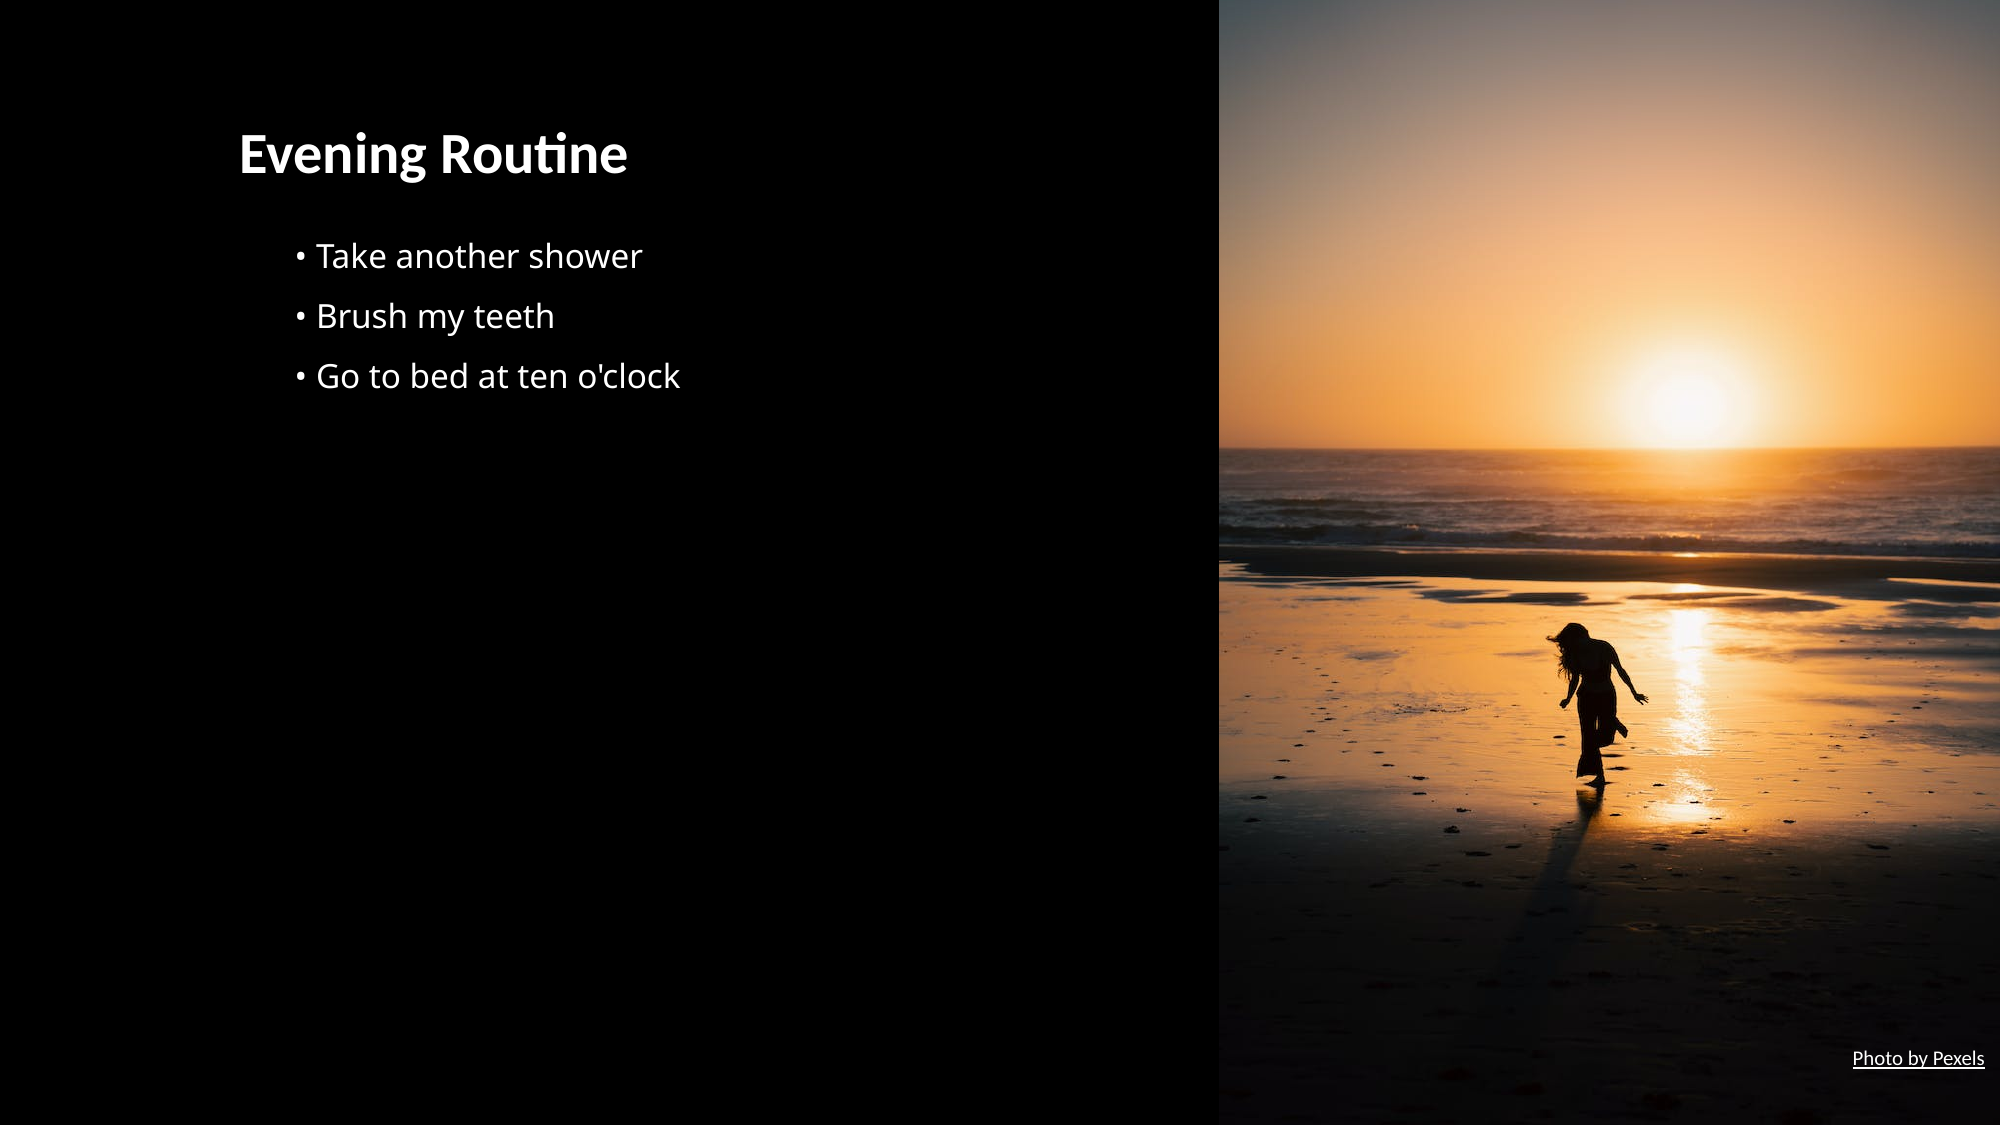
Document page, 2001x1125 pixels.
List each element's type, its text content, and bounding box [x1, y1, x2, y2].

text_box • Brush my teeth [262, 277, 1013, 337]
text_box • Take another shower [262, 217, 1013, 277]
text_box Evening Routine [225, 112, 1219, 188]
text_box • Go to bed at ten o'clock [262, 337, 1013, 413]
picture [1219, 0, 2000, 1125]
